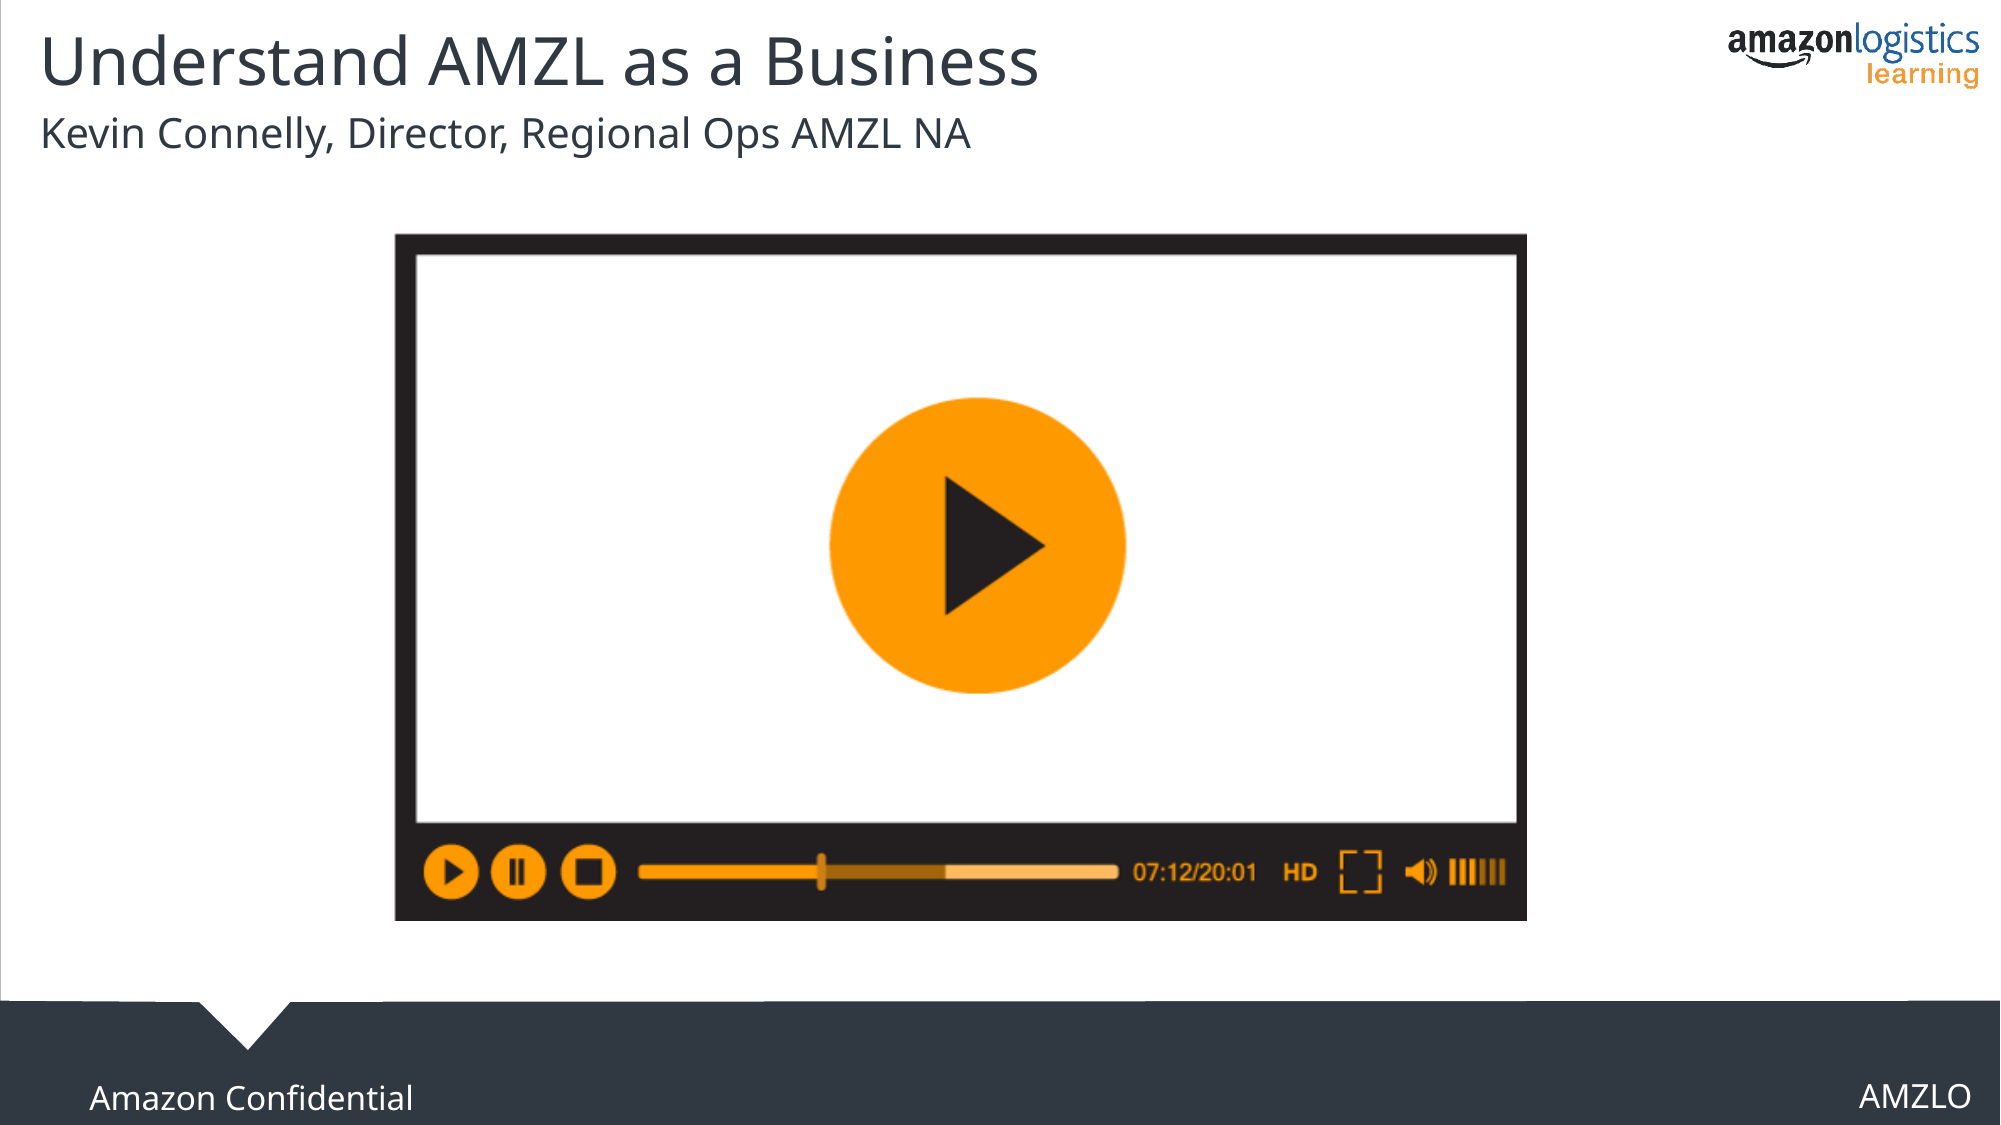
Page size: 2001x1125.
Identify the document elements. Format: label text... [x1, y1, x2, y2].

picture [1726, 20, 1980, 91]
picture [394, 233, 1527, 921]
list Understand AMZL as a Business [24, 20, 1358, 113]
list Kevin Connelly, Director, Regional Ops AMZL NA [24, 105, 1068, 169]
